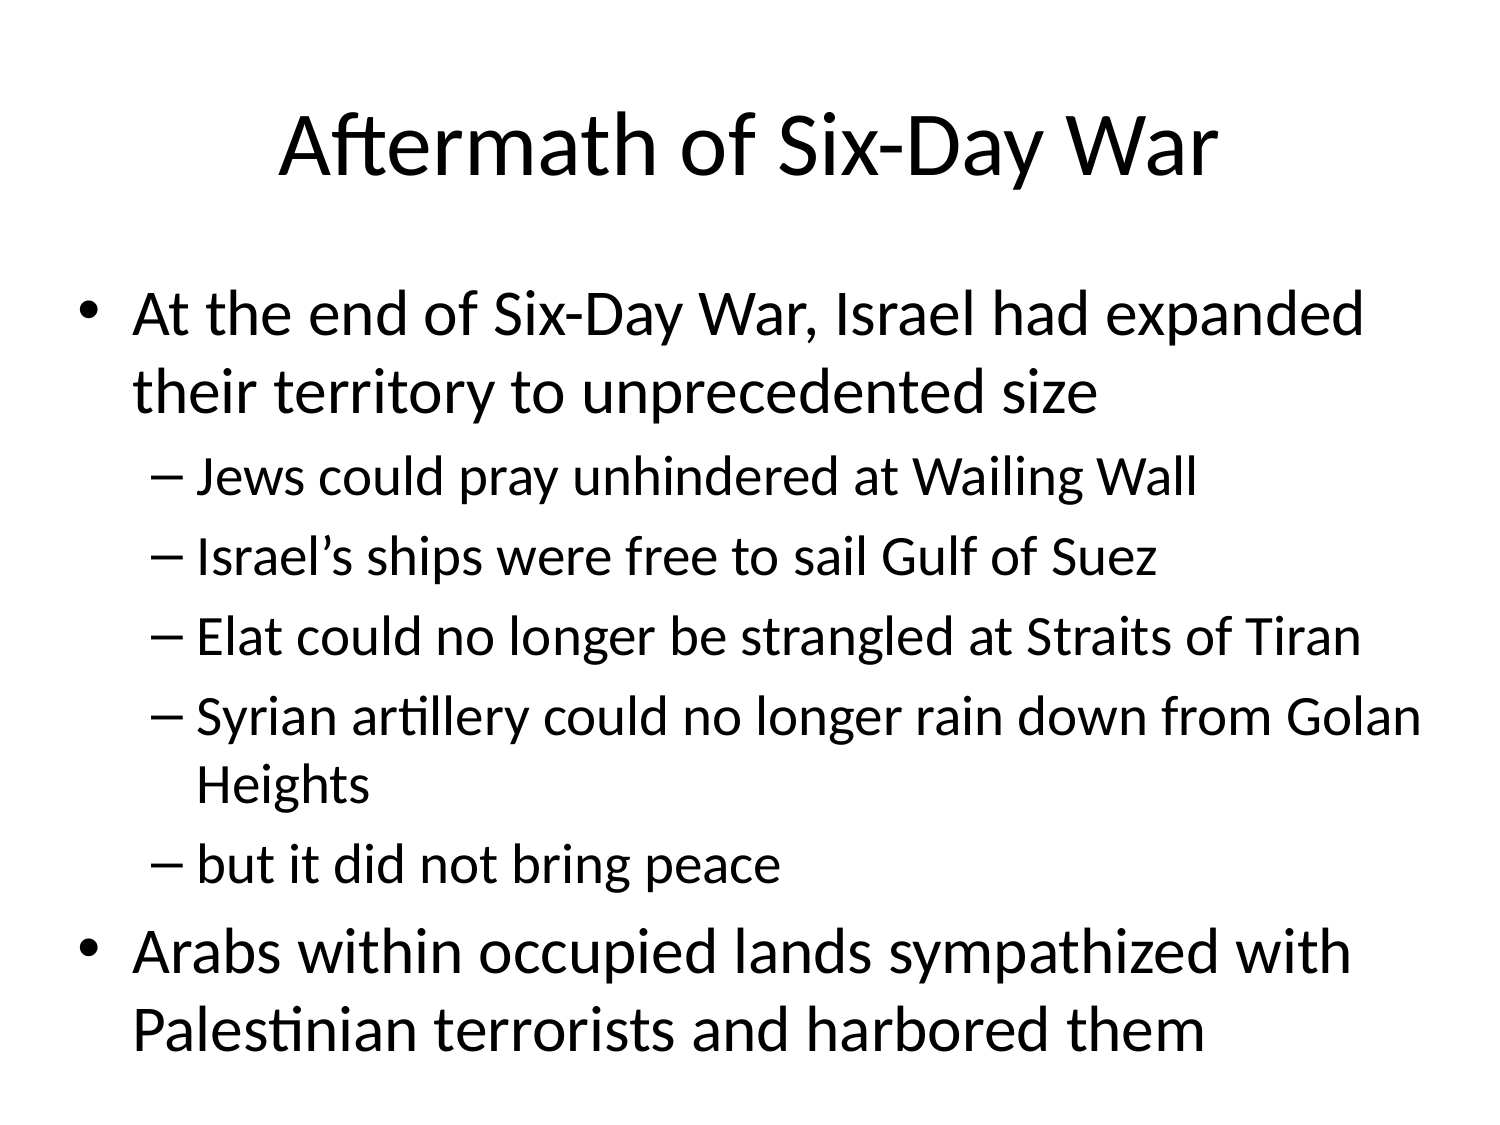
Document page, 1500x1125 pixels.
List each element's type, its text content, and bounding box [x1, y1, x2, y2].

list At the end of Six-Day War, Israel had expanded their territory to unprecedented size Jews could pray unhindered at Wailing Wall Israel’s ships were free to sail Gulf of Suez Elat could no longer be strangled at Straits of Tiran Syrian artillery could no longer rain down from Golan Heights but it did not bring peace Arabs within occupied lands sympathized with Palestinian terrorists and harbored them [62, 262, 1463, 1075]
title Aftermath of Six-Day War [75, 45, 1425, 233]
